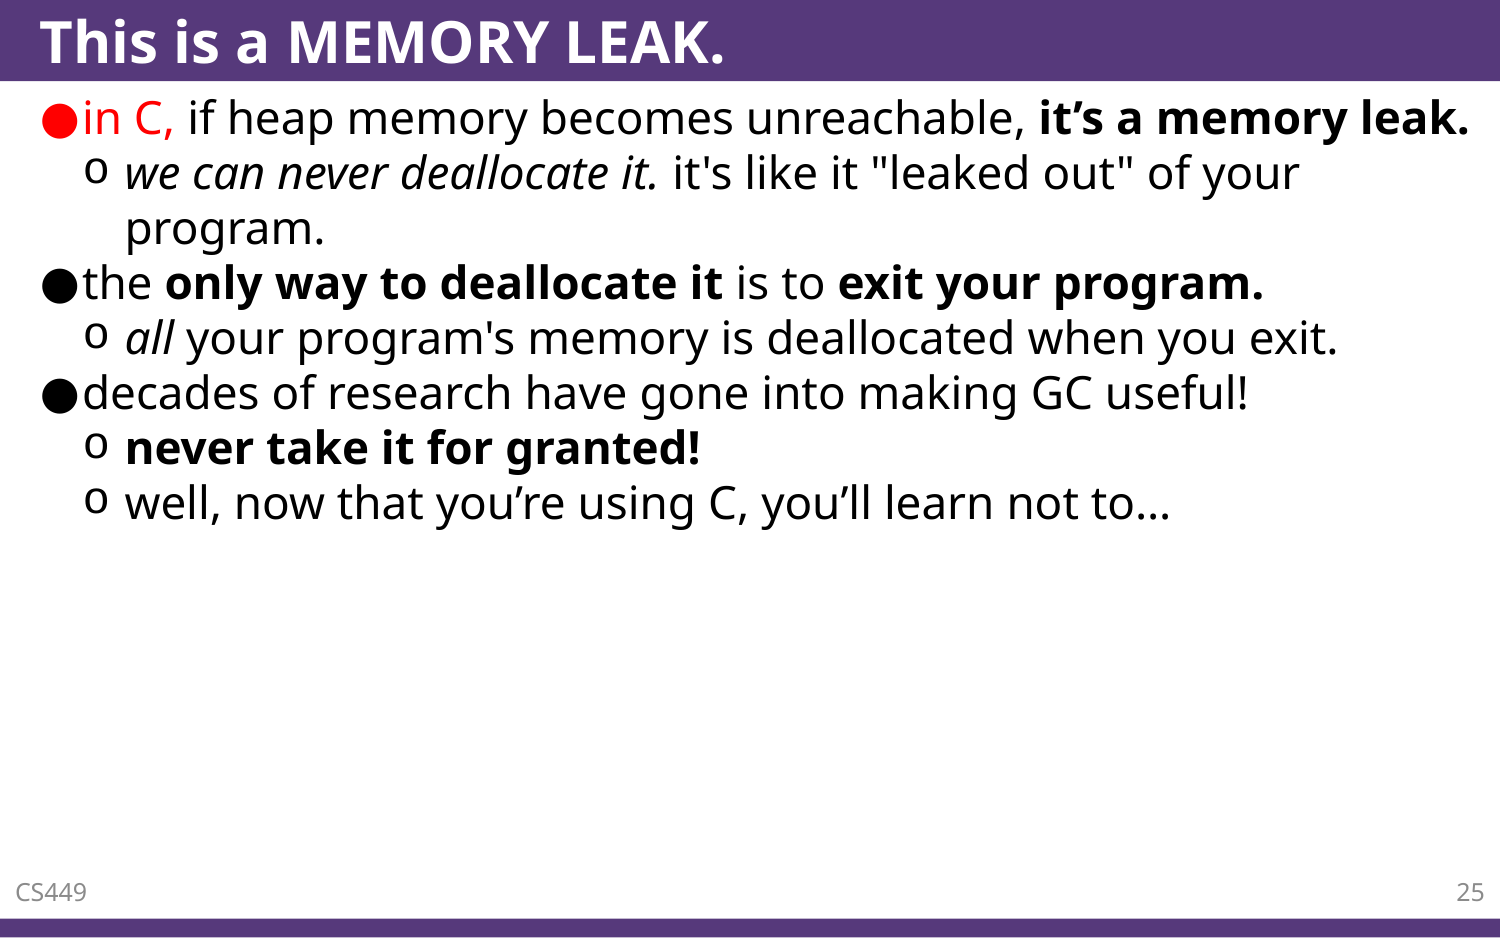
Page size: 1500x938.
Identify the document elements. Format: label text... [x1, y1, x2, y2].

footer CS449 [0, 868, 200, 919]
title This is a MEMORY LEAK. [24, 0, 1500, 81]
list in C, if heap memory becomes unreachable, it’s a memory leak. we can never deallocate it. it's like it "leaked out" of your program. the only way to deallocate it is to exit your program. all your program's memory is deallocated when you exit. decades of research have gone into making GC useful! never take it for granted! well, now that you’re using C, you’ll learn not to… [24, 81, 1500, 869]
slide_number 25 [1387, 868, 1500, 919]
